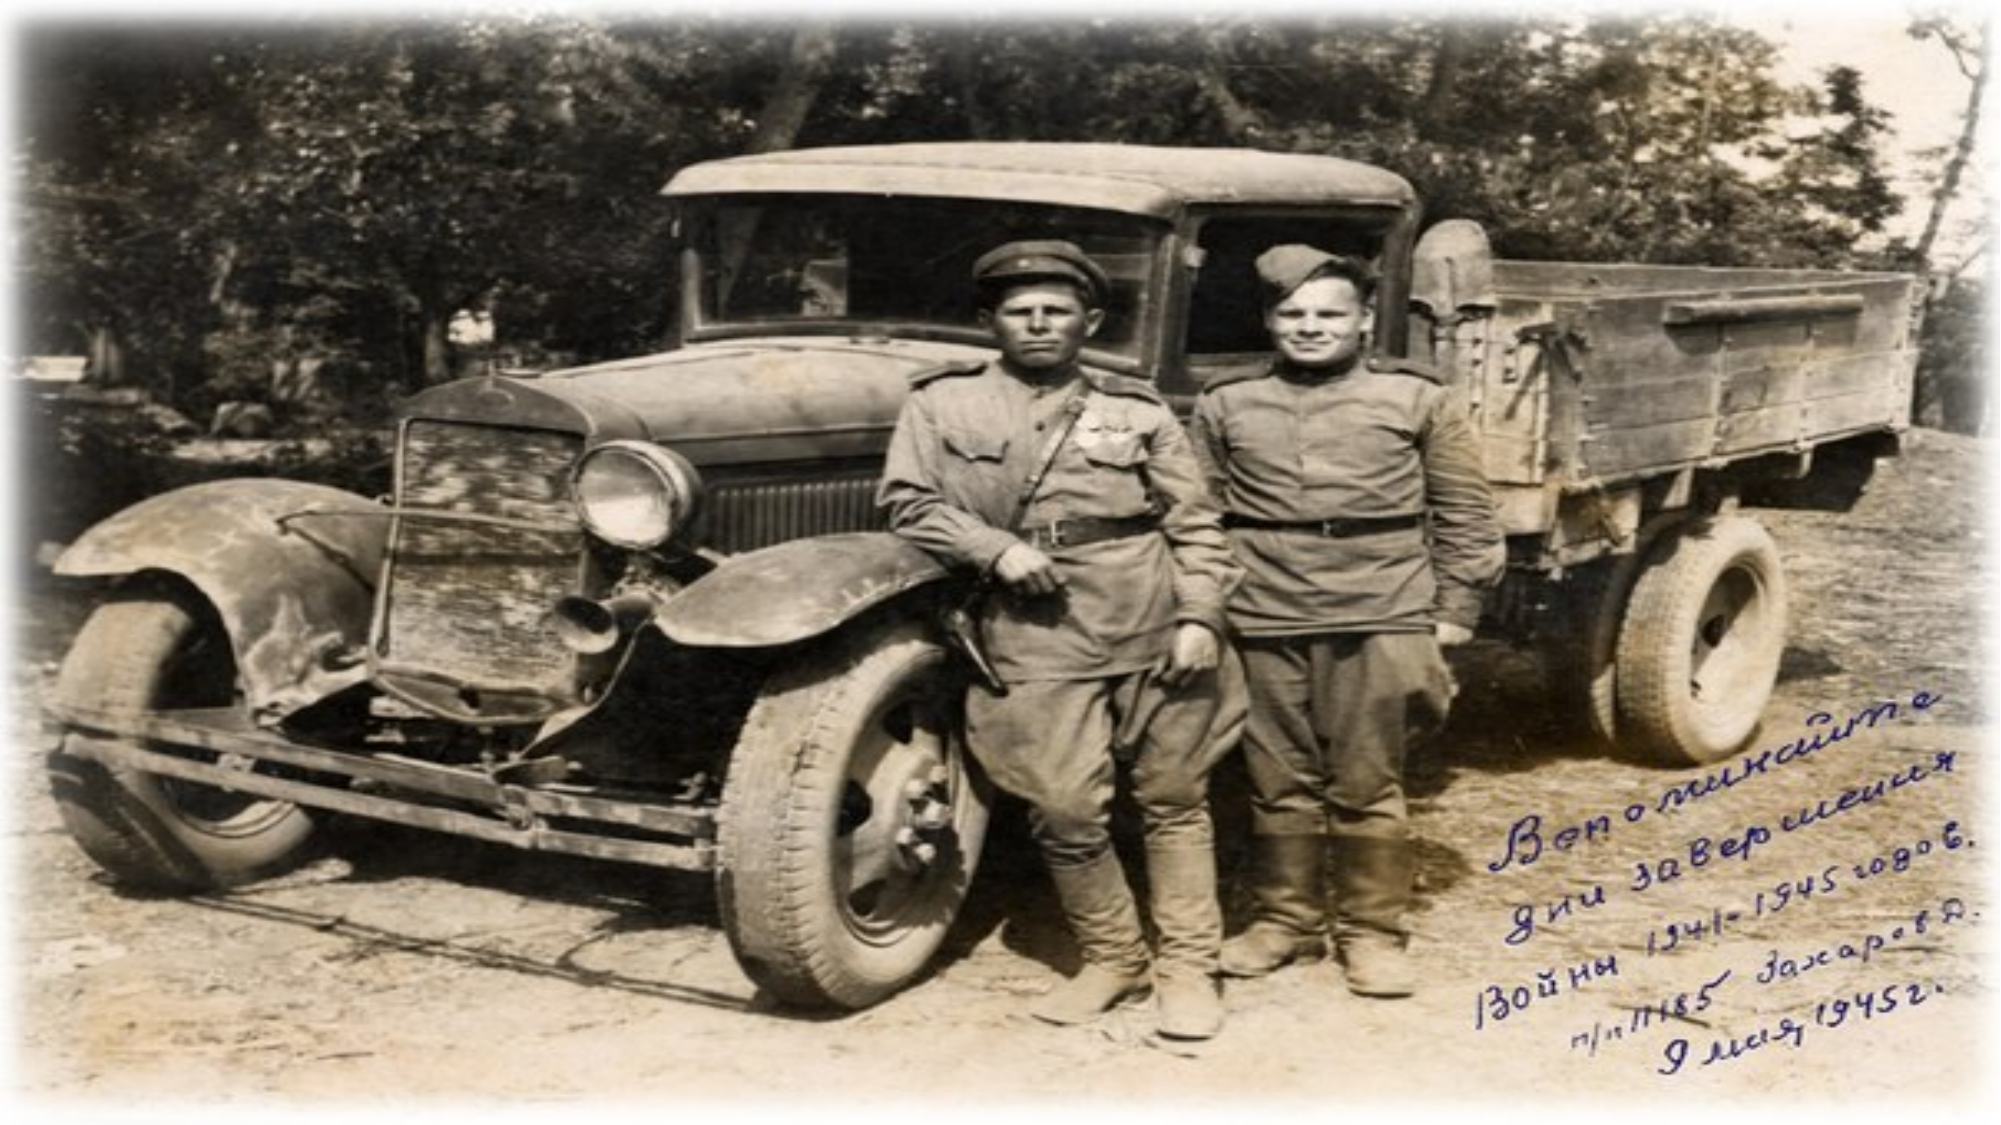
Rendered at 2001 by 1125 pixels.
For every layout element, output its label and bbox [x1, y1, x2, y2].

list [0, 0, 2000, 1125]
